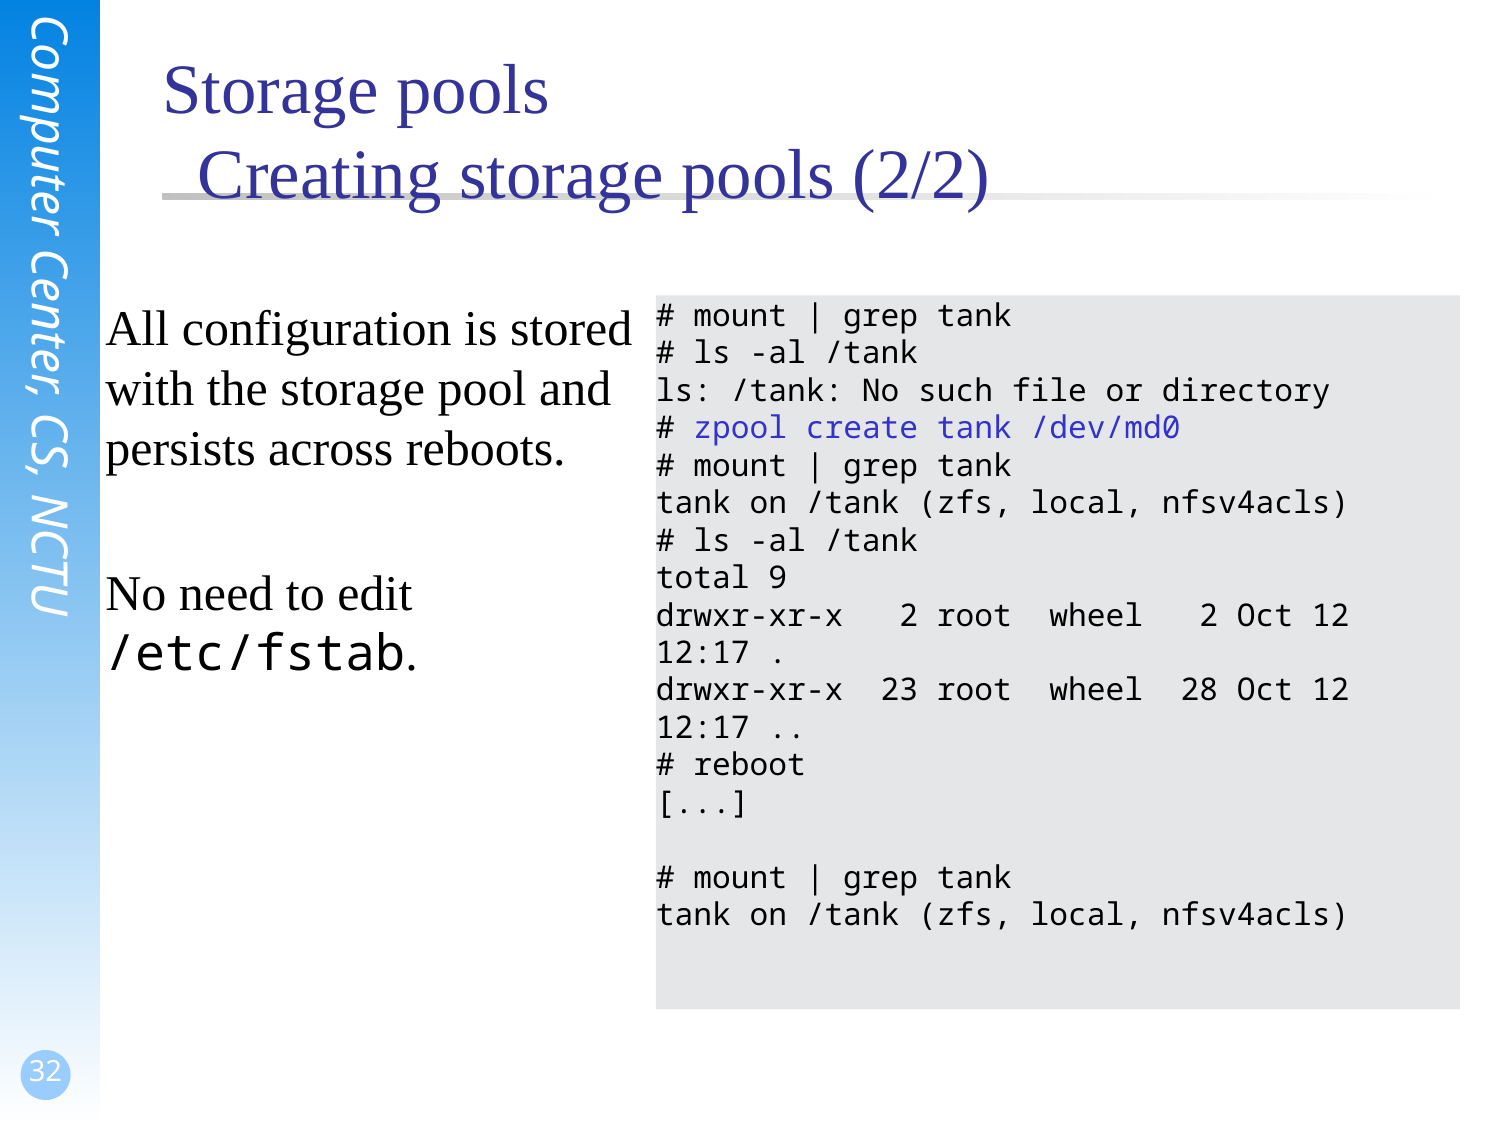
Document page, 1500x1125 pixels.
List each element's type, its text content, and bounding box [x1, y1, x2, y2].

list All configuration is stored with the storage pool and persists across reboots. No need to edit /etc/fstab. [105, 295, 655, 1010]
title Storage pools Creating storage pools (2/2) [162, 42, 1438, 231]
list # mount | grep tank # ls -al /tank ls: /tank: No such file or directory # zpool create tank /dev/md0 # mount | grep tank tank on /tank (zfs, local, nfsv4acls) # ls -al /tank total 9 drwxr-xr-x 2 root wheel 2 Oct 12 12:17 . drwxr-xr-x 23 root wheel 28 Oct 12 12:17 .. # reboot [...] # mount | grep tank tank on /tank (zfs, local, nfsv4acls) [655, 295, 1460, 1010]
